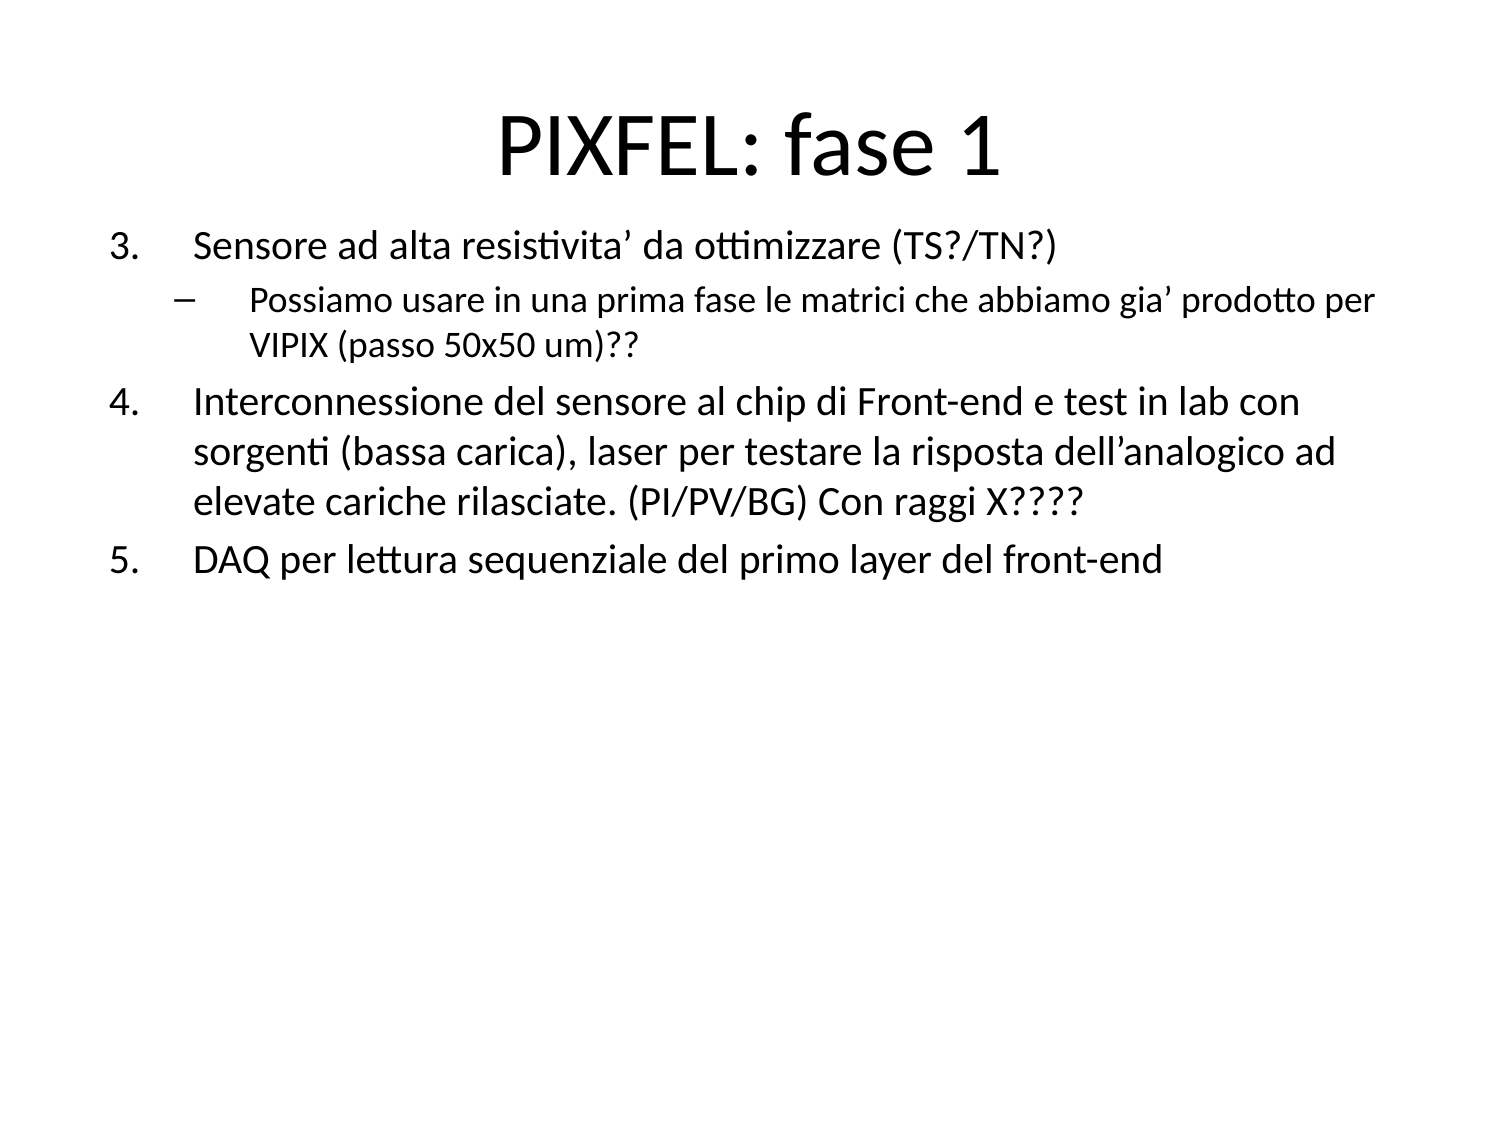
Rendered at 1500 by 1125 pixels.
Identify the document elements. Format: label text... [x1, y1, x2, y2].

title PIXFEL: fase 1 [75, 45, 1425, 210]
list Sensore ad alta resistivita’ da ottimizzare (TS?/TN?) Possiamo usare in una prima fase le matrici che abbiamo gia’ prodotto per VIPIX (passo 50x50 um)?? Interconnessione del sensore al chip di Front-end e test in lab con sorgenti (bassa carica), laser per testare la risposta dell’analogico ad elevate cariche rilasciate. (PI/PV/BG) Con raggi X???? DAQ per lettura sequenziale del primo layer del front-end [75, 210, 1425, 1067]
